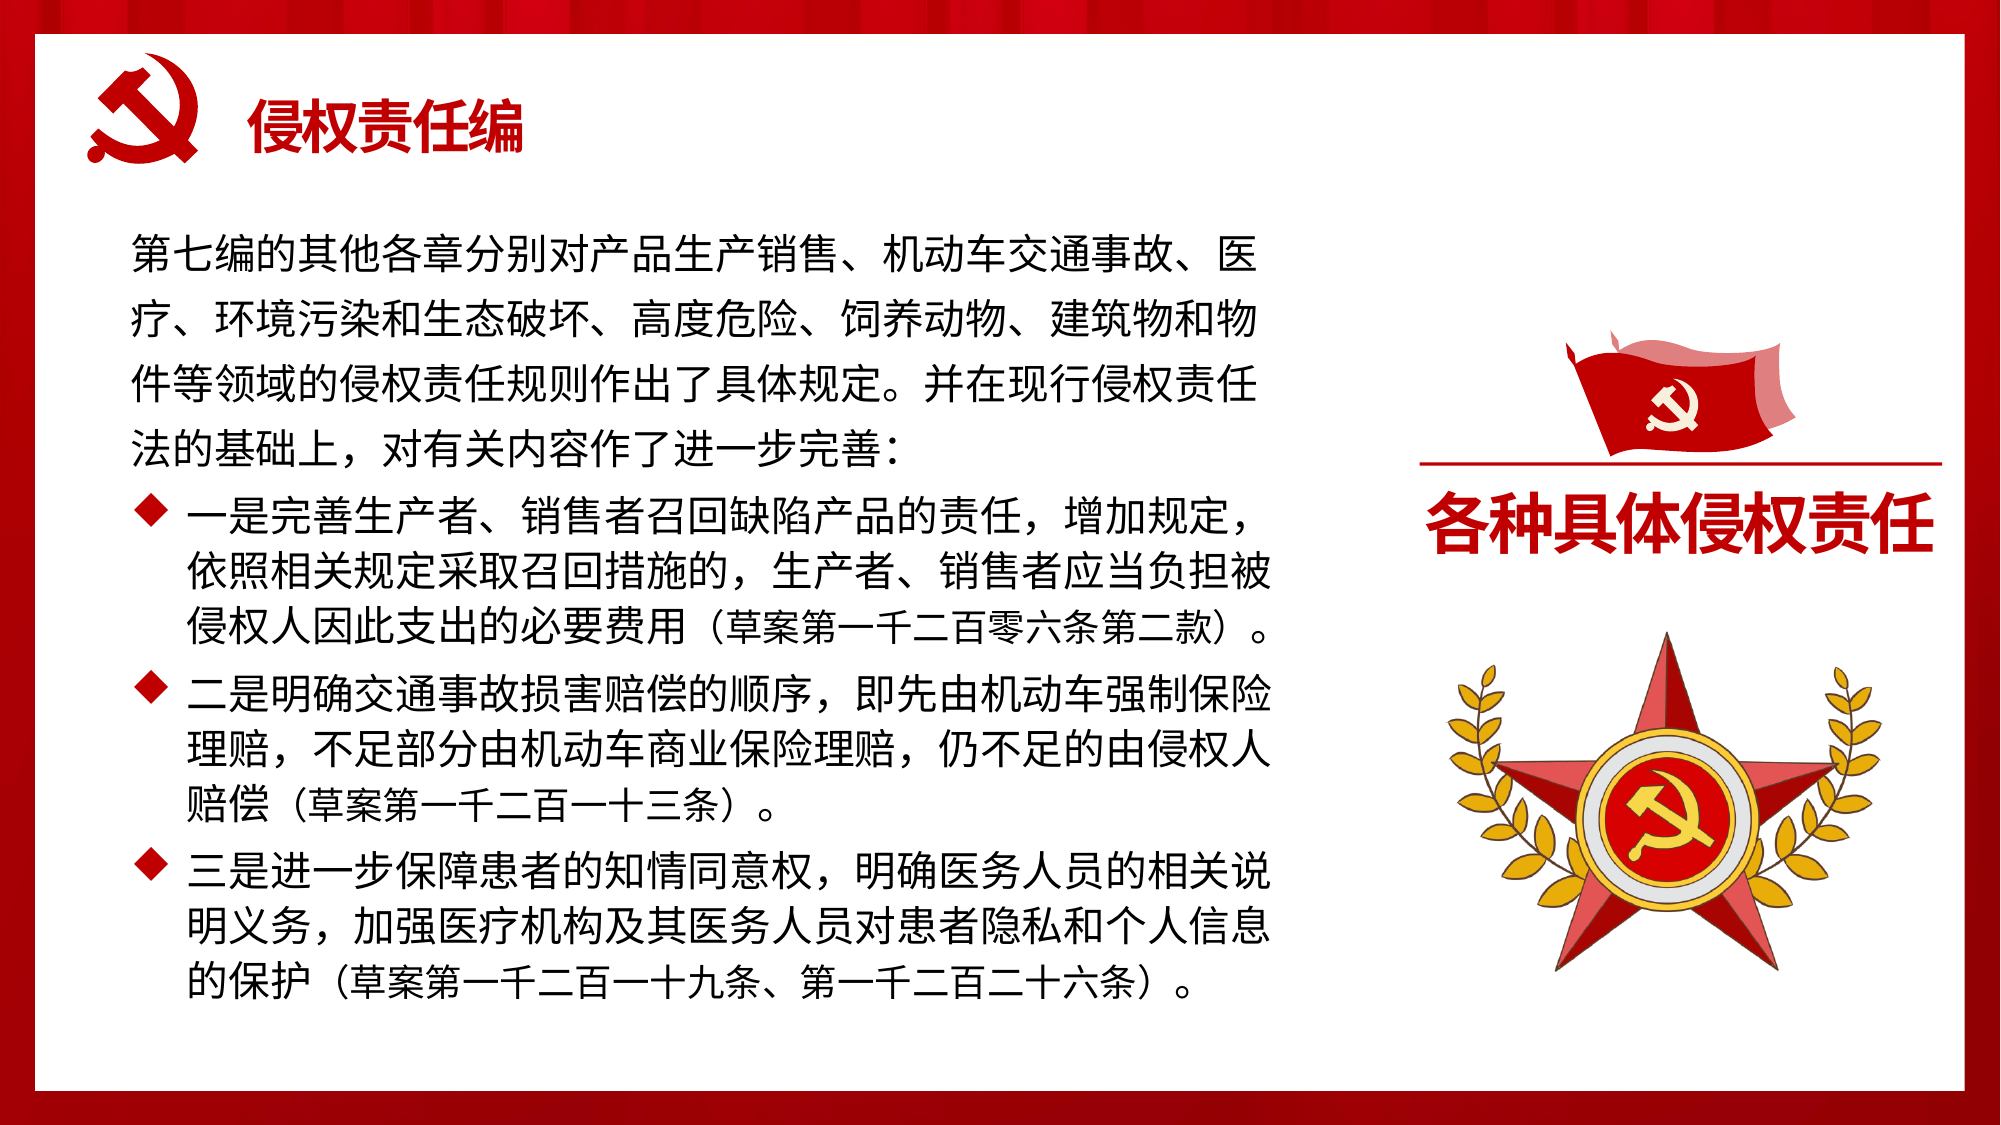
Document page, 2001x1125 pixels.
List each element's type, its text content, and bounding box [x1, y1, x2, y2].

text_box 各种具体侵权责任 [1410, 474, 1952, 569]
text_box 侵权责任编 [231, 82, 731, 168]
picture [0, 0, 2001, 1125]
text_box 第七编的其他各章分别对产品生产销售、机动车交通事故、医疗、环境污染和生态破坏、高度危险、饲养动物、建筑物和物件等领域的侵权责任规则作出了具体规定。并在现行侵权责任法的基础上，对有关内容作了进一步完善： 一是完善生产者、销售者召回缺陷产品的责任，增加规定，依照相关规定采取召回措施的，生产者、销售者应当负担被侵权人因此支出的必要费用（草案第一千二百零六条第二款）。 二是明确交通事故损害赔偿的顺序，即先由机动车强制保险理赔，不足部分由机动车商业保险理赔，仍不足的由侵权人赔偿（草案第一千二百一十三条）。 三是进一步保障患者的知情同意权，明确医务人员的相关说明义务，加强医疗机构及其医务人员对患者隐私和个人信息的保护（草案第一千二百一十九条、第一千二百二十六条）。 [130, 212, 1281, 1006]
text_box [1565, 330, 1796, 457]
